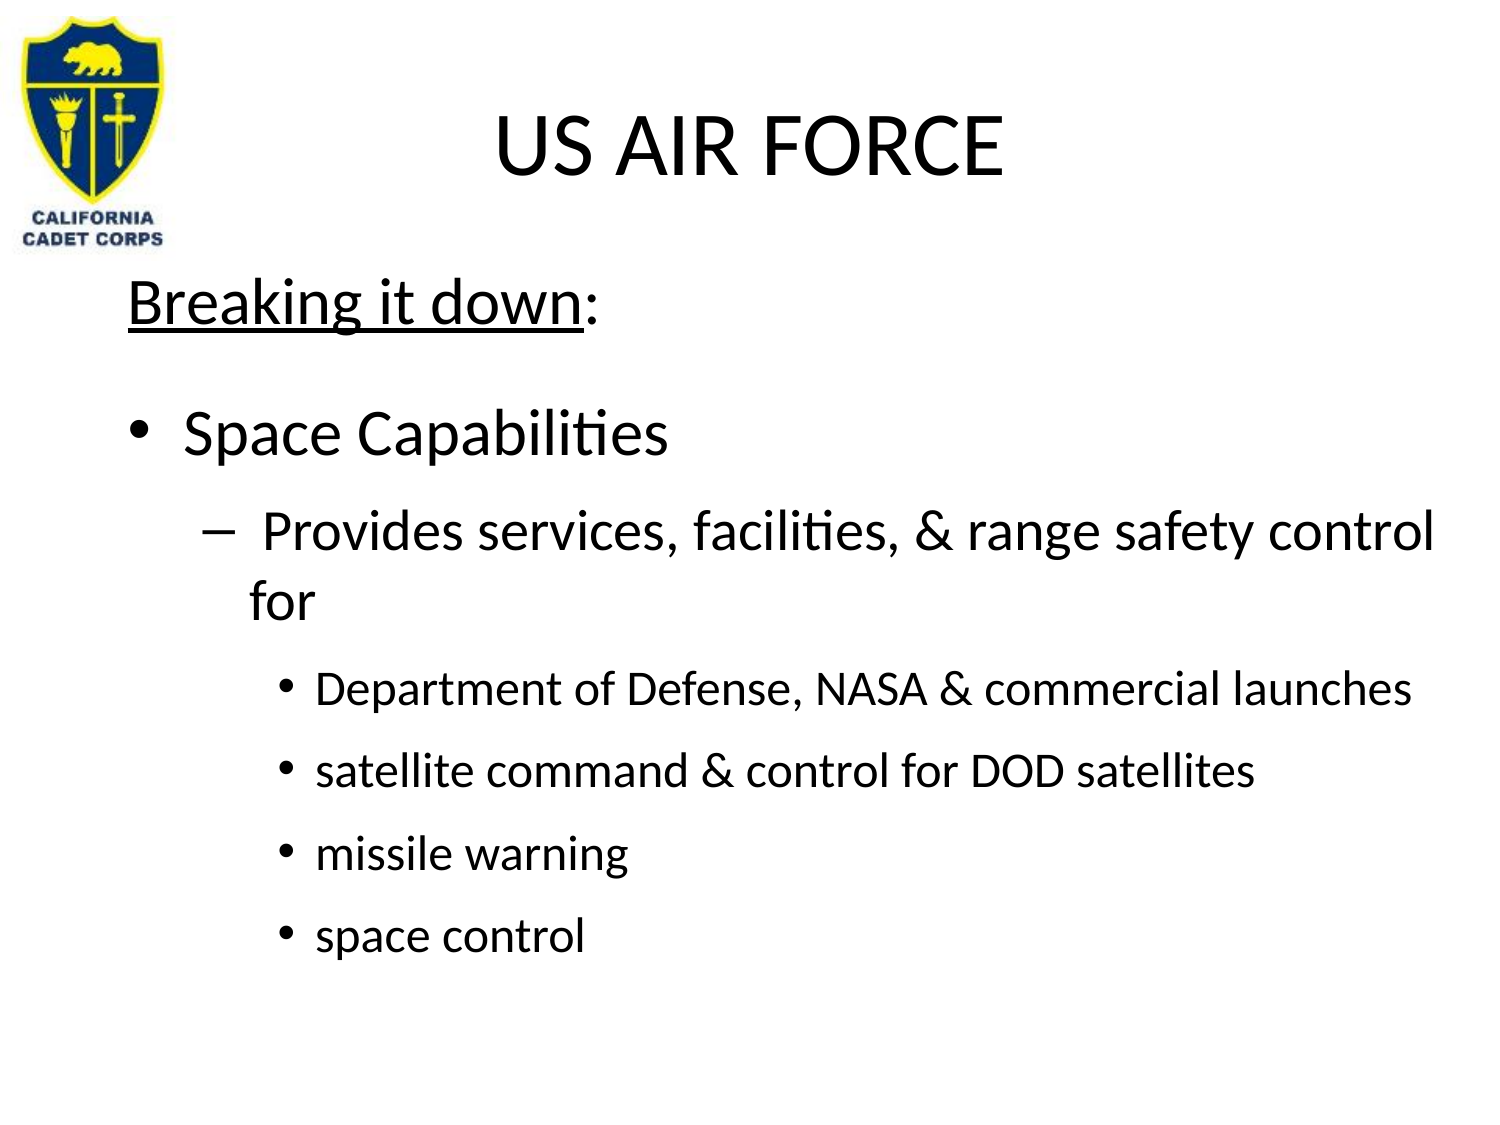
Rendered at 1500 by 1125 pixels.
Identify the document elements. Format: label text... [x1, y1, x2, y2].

picture [0, 16, 186, 261]
title US AIR FORCE [162, 45, 1338, 233]
list Breaking it down: Space Capabilities Provides services, facilities, & range safety control for Department of Defense, NASA & commercial launches satellite command & control for DOD satellites missile warning space control [112, 249, 1463, 1038]
